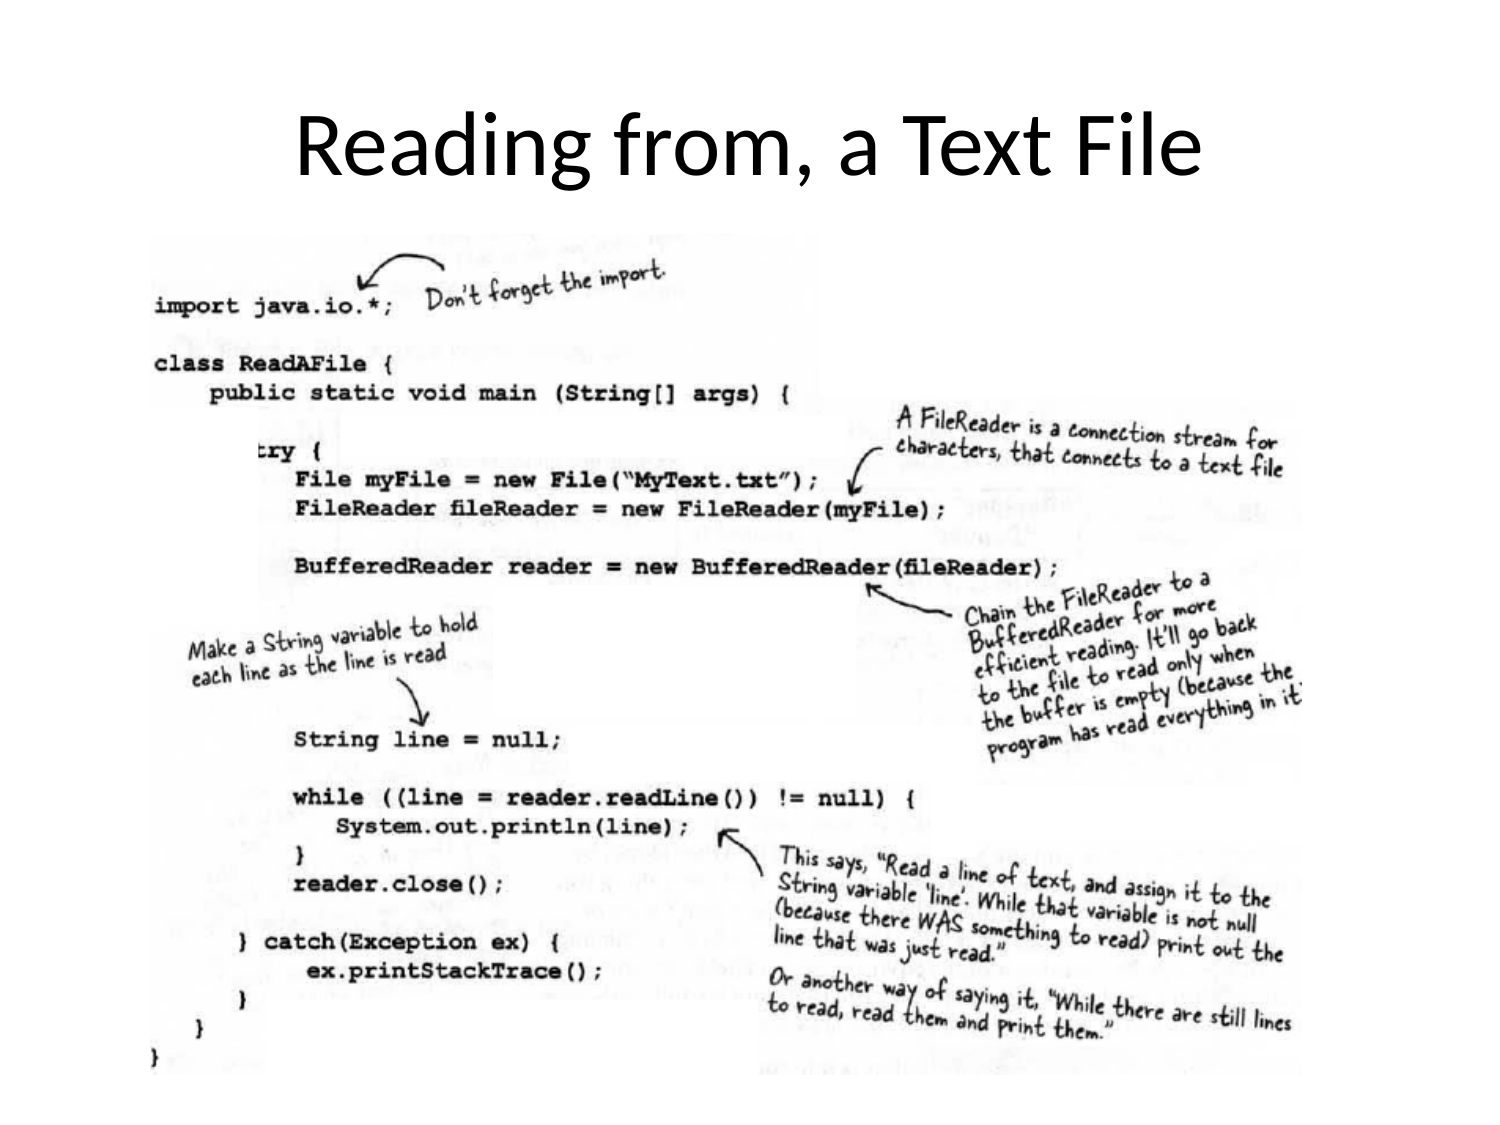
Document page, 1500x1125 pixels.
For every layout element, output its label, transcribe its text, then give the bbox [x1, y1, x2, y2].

title Reading from, a Text File [75, 45, 1425, 233]
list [149, 234, 1302, 1076]
